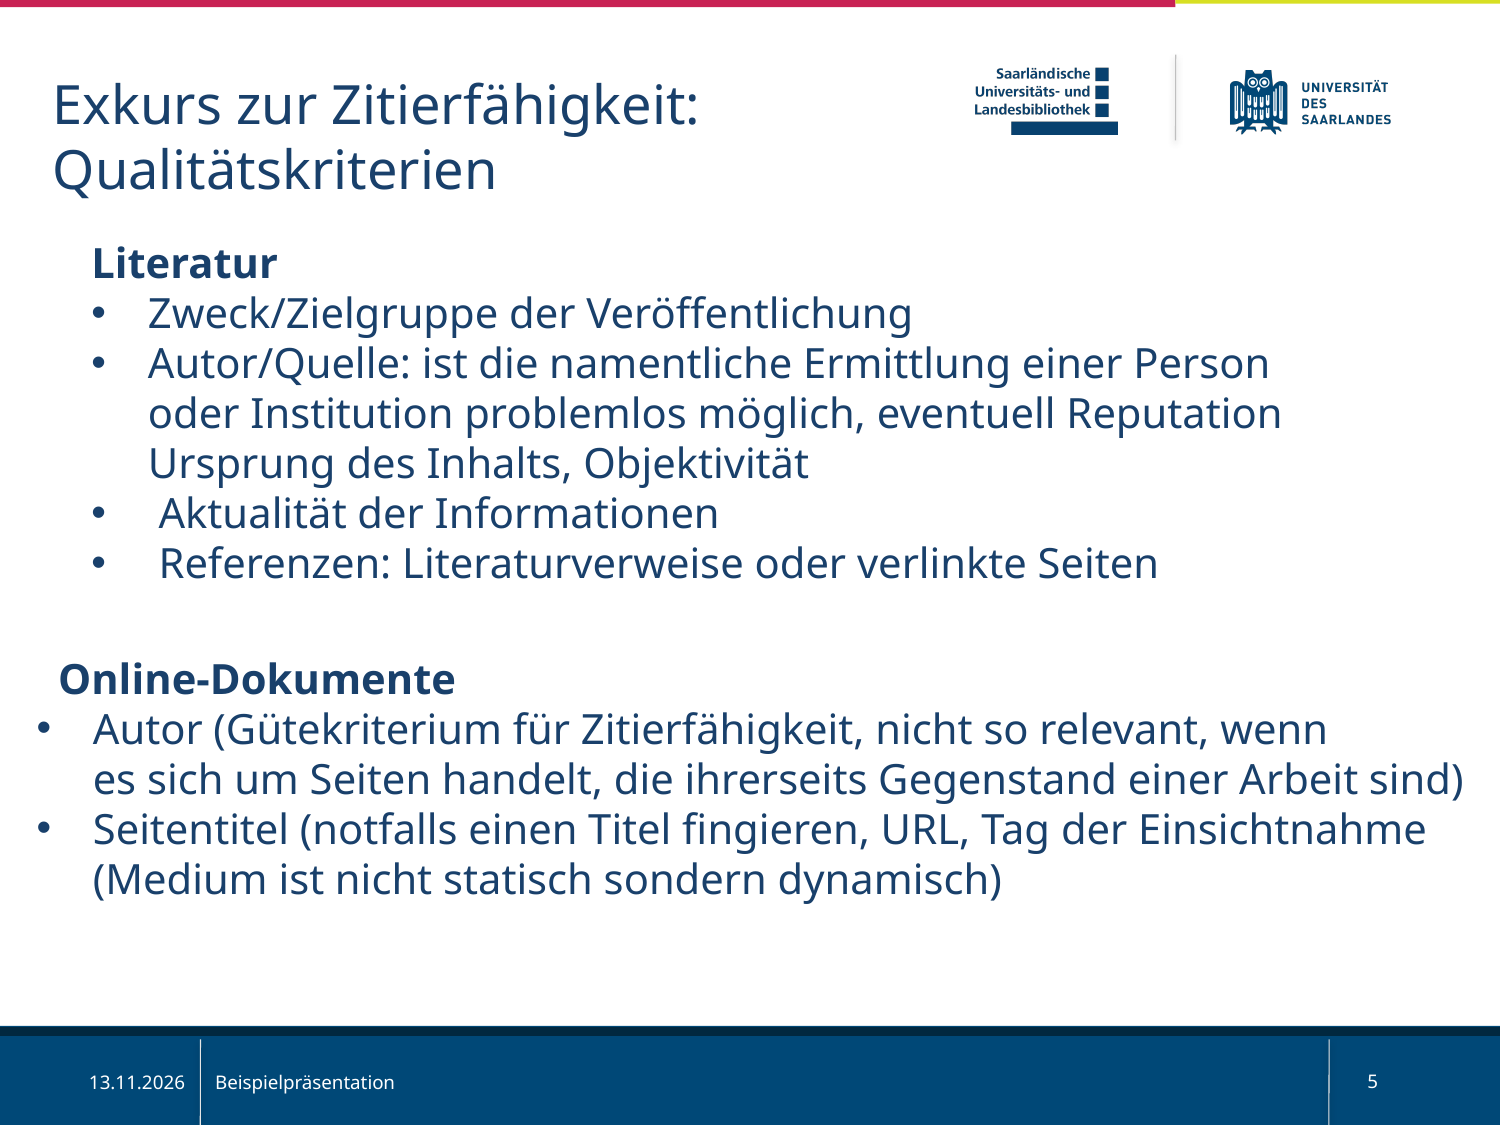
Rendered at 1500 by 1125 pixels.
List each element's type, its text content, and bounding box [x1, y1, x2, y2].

picture [1221, 64, 1399, 139]
picture [974, 66, 1118, 135]
text_box Exkurs zur Zitierfähigkeit: Qualitätskriterien [37, 63, 730, 208]
text_box Literatur Zweck/Zielgruppe der Veröffentlichung Autor/Quelle: ist die namentliche Ermittlung einer Person oder Institution problemlos möglich, eventuell Reputation Ursprung des Inhalts, Objektivität Aktualität der Informationen Referenzen: Literaturverweise oder verlinkte Seiten [76, 229, 1318, 595]
text_box Online-Dokumente Autor (Gütekriterium für Zitierfähigkeit, nicht so relevant, wenn es sich um Seiten handelt, die ihrerseits Gegenstand einer Arbeit sind) Seitentitel (notfalls einen Titel fingieren, URL, Tag der Einsichtnahme (Medium ist nicht statisch sondern dynamisch) [21, 645, 1480, 960]
footer Beispielpräsentation [200, 1052, 1306, 1113]
slide_number 5 [1352, 1052, 1500, 1113]
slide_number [48, 1053, 200, 1113]
